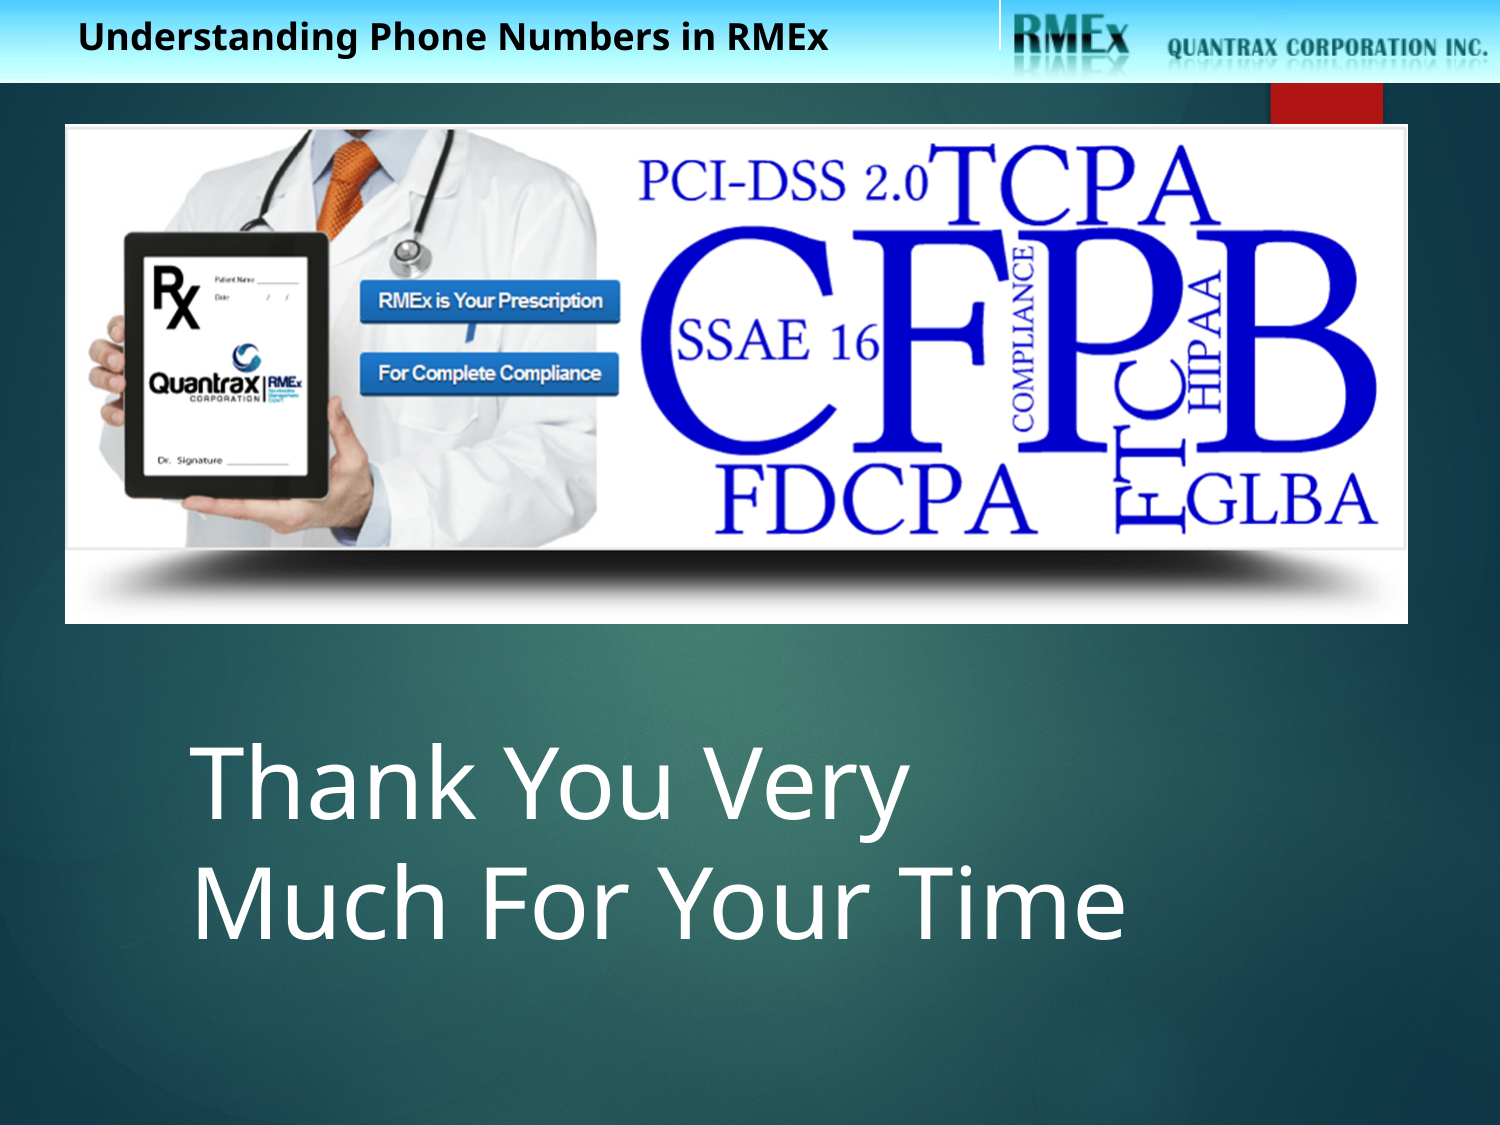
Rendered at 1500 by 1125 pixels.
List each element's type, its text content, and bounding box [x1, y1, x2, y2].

text_box Understanding Phone Numbers in RMEx [62, 5, 988, 66]
picture [0, 0, 1500, 83]
text_box Thank You Very Much For Your Time [174, 712, 1150, 968]
picture [65, 124, 1409, 625]
